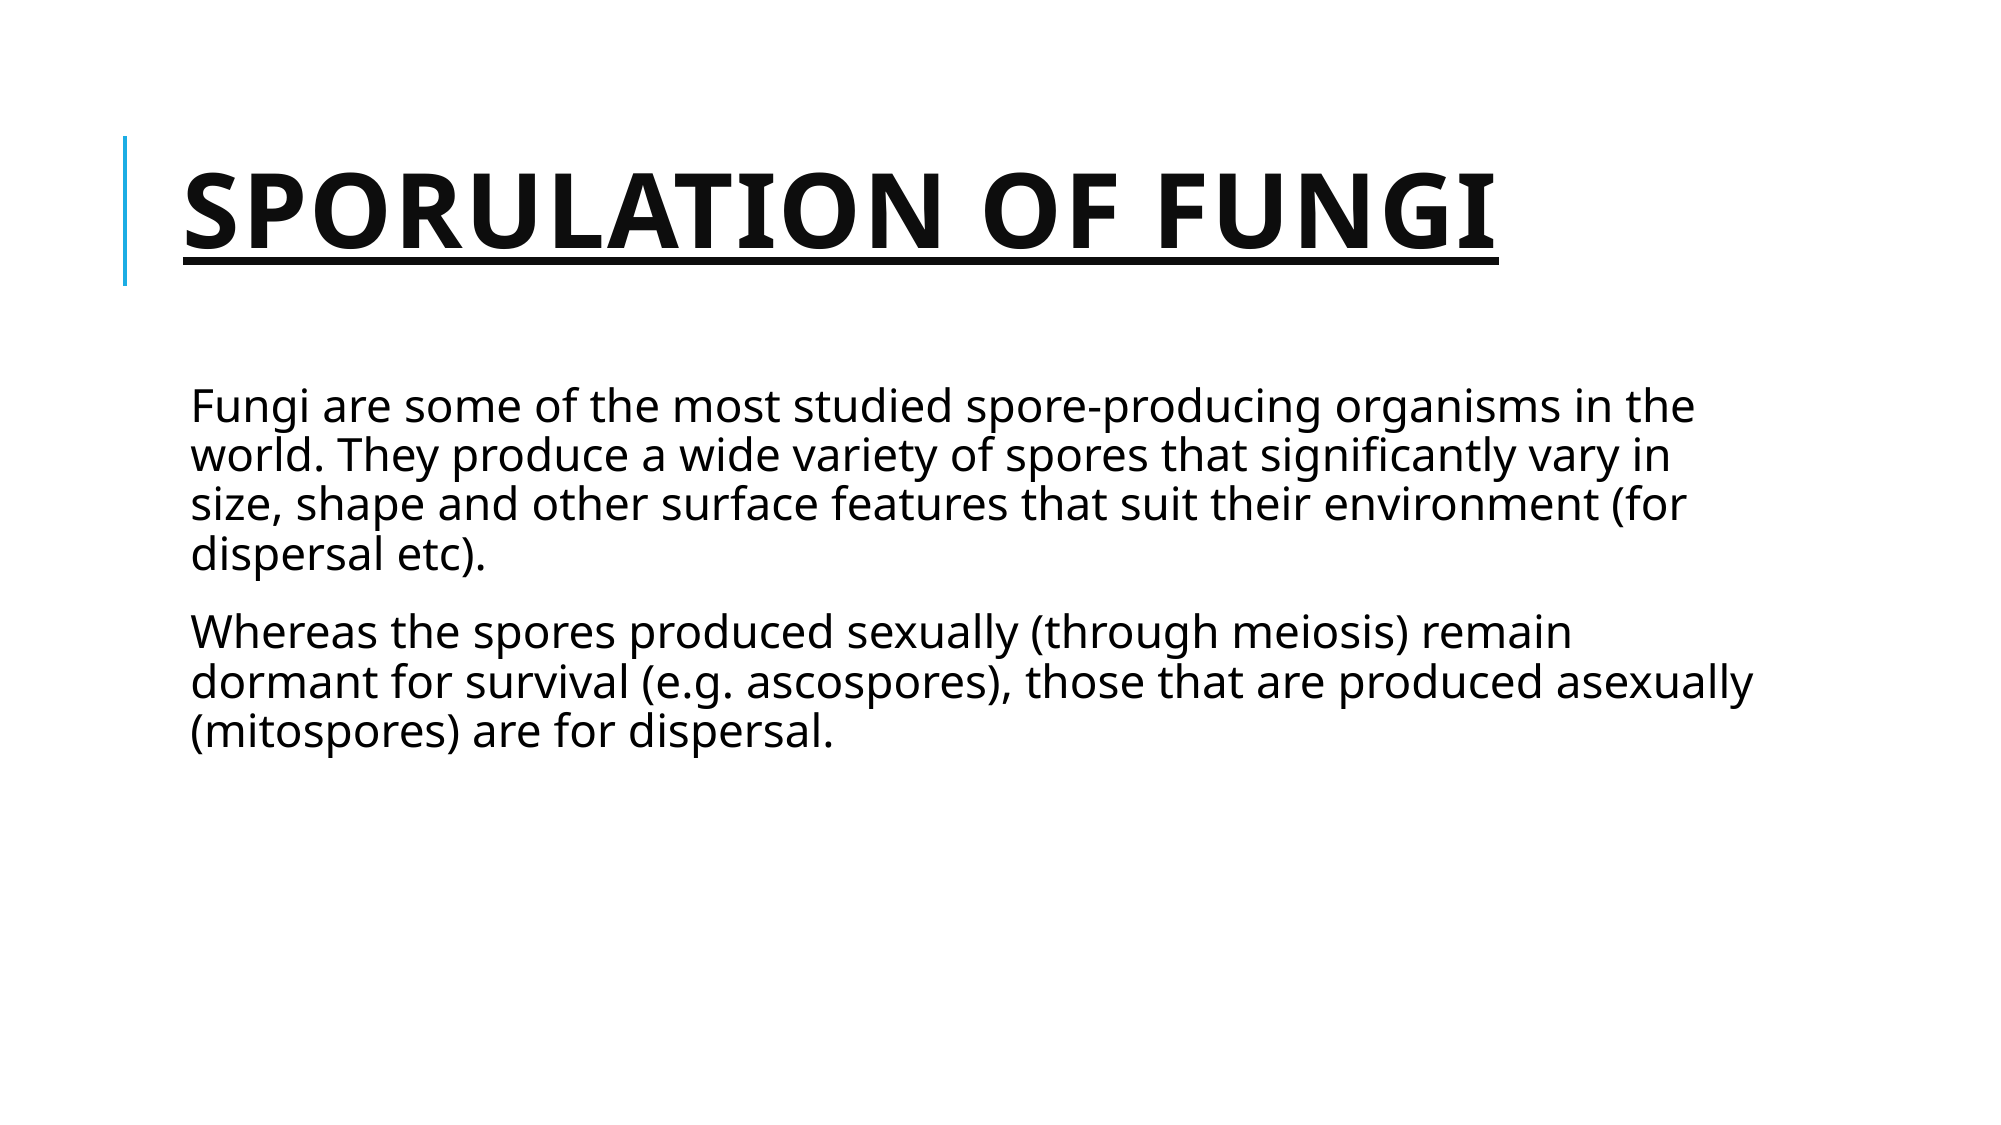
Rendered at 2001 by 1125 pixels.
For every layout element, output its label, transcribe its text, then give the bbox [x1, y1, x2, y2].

list Fungi are some of the most studied spore-producing organisms in the world. They produce a wide variety of spores that significantly vary in size, shape and other surface features that suit their environment (for dispersal etc). Whereas the spores produced sexually (through meiosis) remain dormant for survival (e.g. ascospores), those that are produced asexually (mitospores) are for dispersal. [168, 375, 1763, 1035]
title Sporulation of Fungi [168, 96, 1763, 342]
